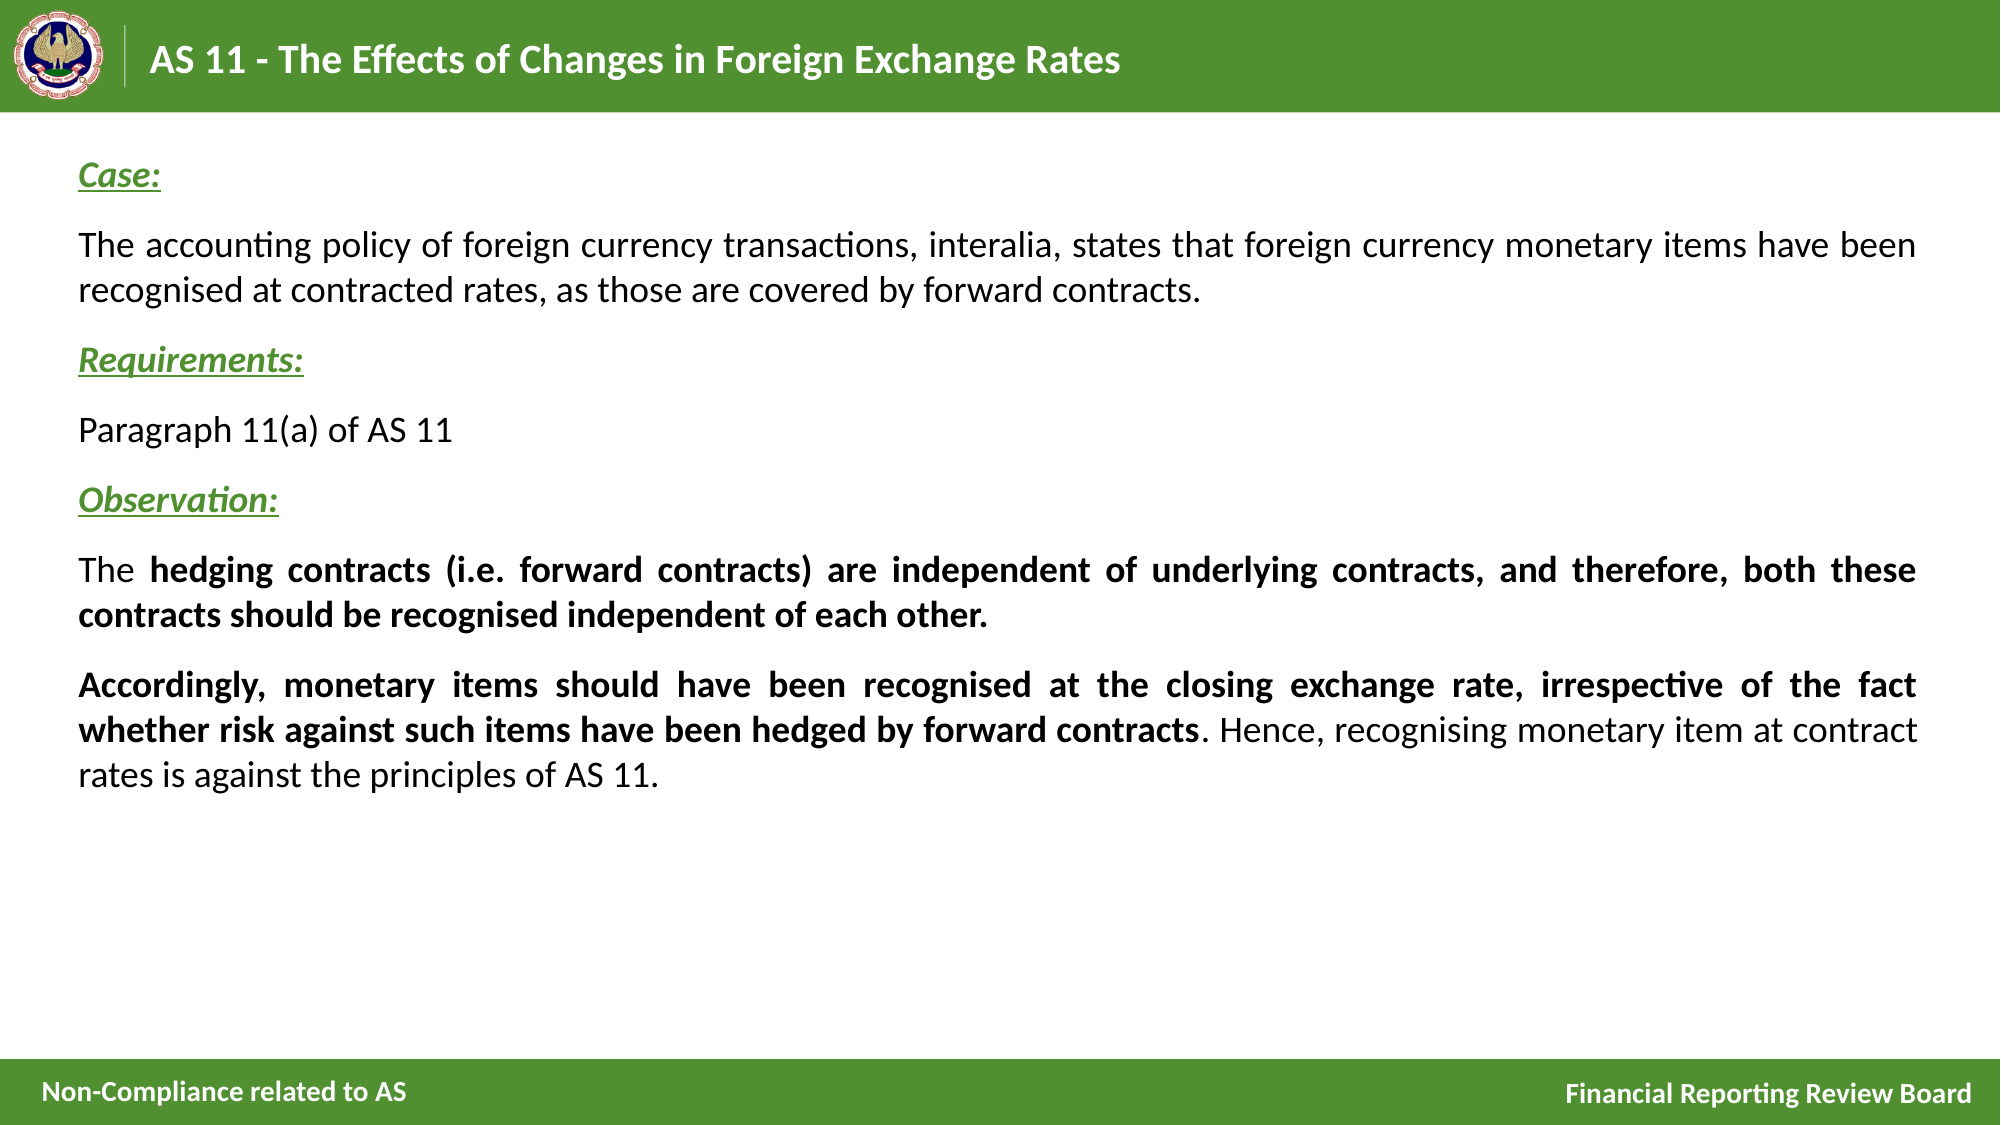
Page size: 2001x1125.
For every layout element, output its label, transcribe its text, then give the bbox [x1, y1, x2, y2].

text_box Non-Compliance related to AS [26, 1065, 942, 1125]
picture [12, 9, 104, 100]
title AS 11 - The Effects of Changes in Foreign Exchange Rates [138, 12, 1610, 100]
list Case: The accounting policy of foreign currency transactions, interalia, states that foreign currency monetary items have been recognised at contracted rates, as those are covered by forward contracts. Requirements: Paragraph 11(a) of AS 11 Observation: The hedging contracts (i.e. forward contracts) are independent of underlying contracts, and therefore, both these contracts should be recognised independent of each other. Accordingly, monetary items should have been recognised at the closing exchange rate, irrespective of the fact whether risk against such items have been hedged by forward contracts. Hence, recognising monetary item at contract rates is against the principles of AS 11. [63, 149, 1934, 1012]
